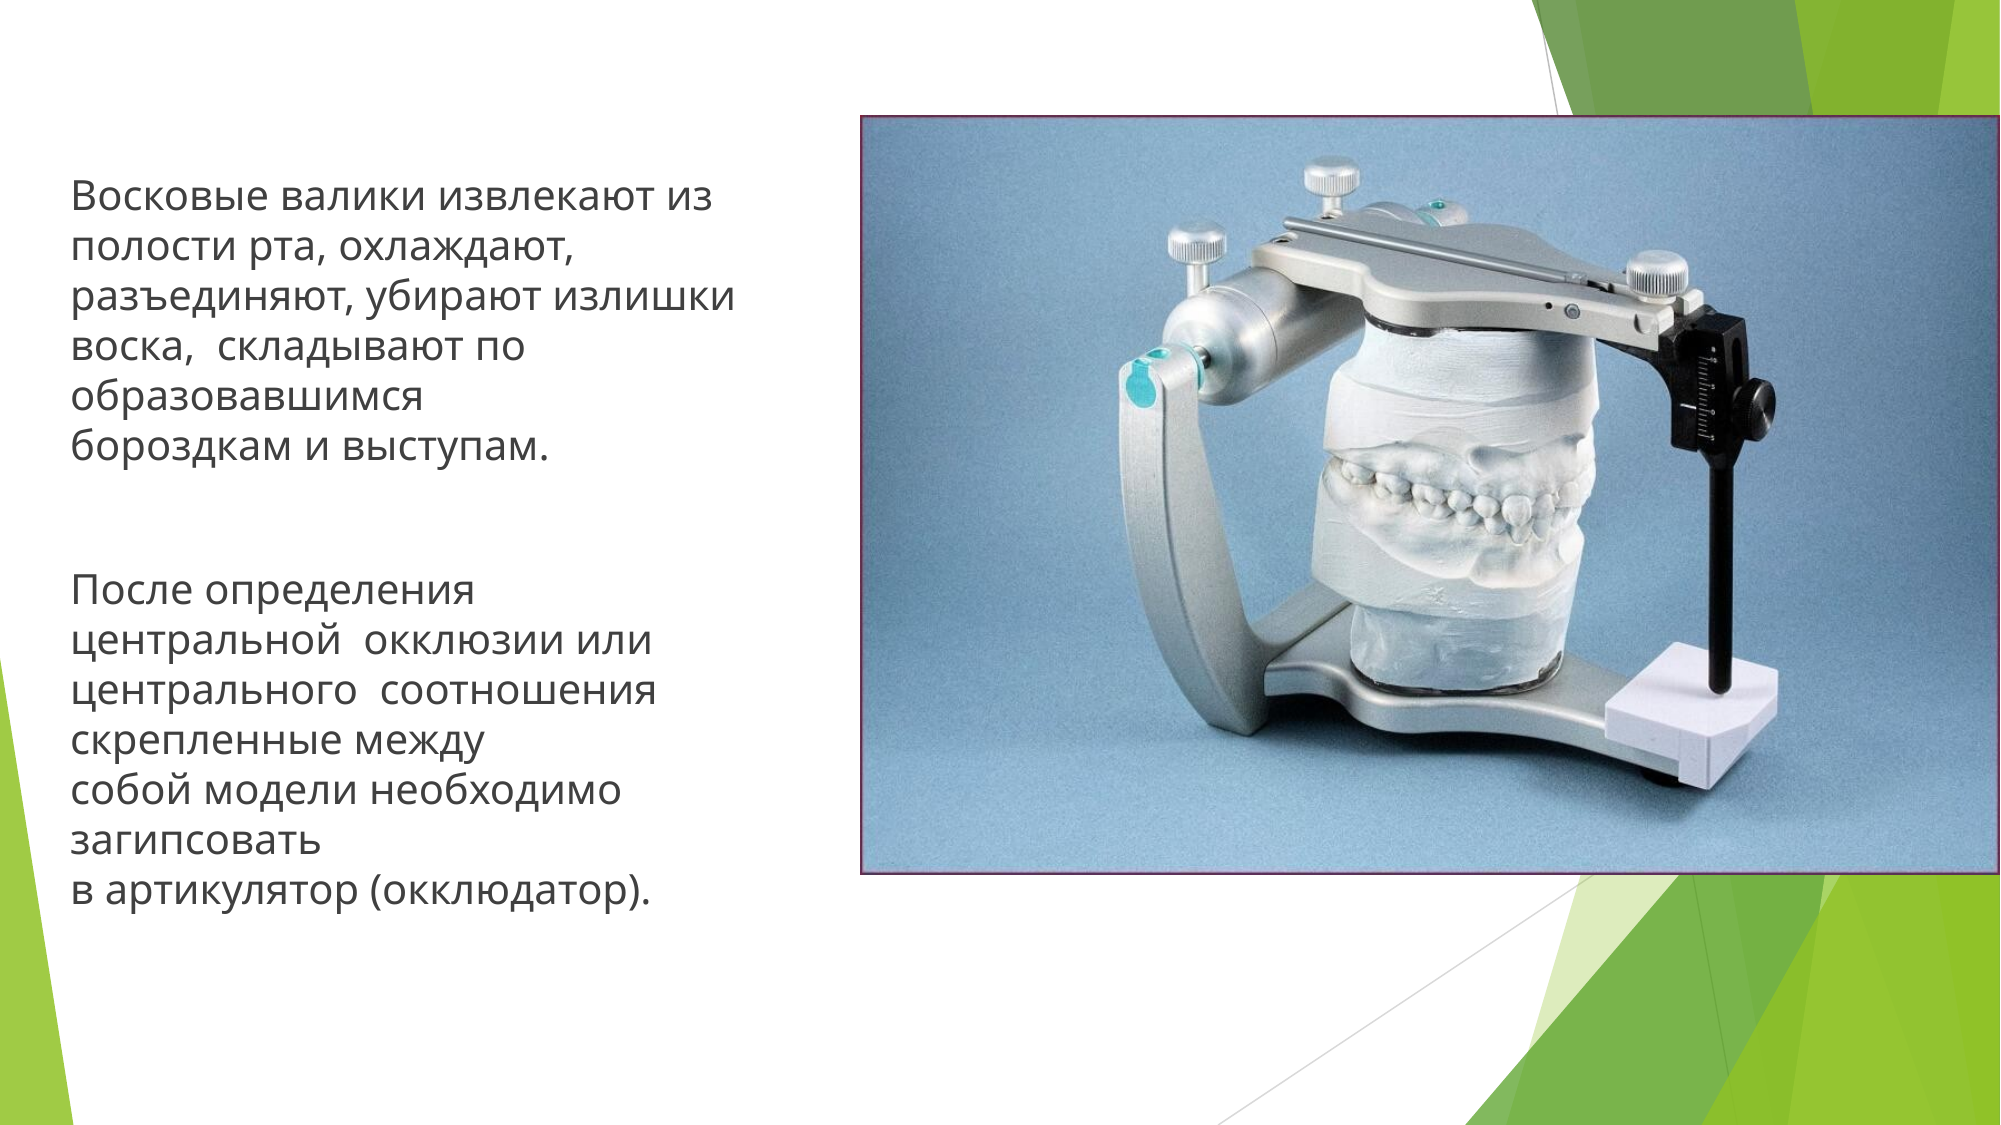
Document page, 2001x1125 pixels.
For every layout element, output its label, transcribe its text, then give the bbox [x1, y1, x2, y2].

text_box Восковые валики извлекают из полости рта, охлаждают, разъединяют, убирают излишки воска, складывают по образовавшимся бороздкам и выступам. После определения центральной окклюзии или центрального соотношения скрепленные между собой модели необходимо загипсовать в артикулятор (окклюдатор). [68, 166, 832, 913]
picture [860, 115, 2000, 875]
